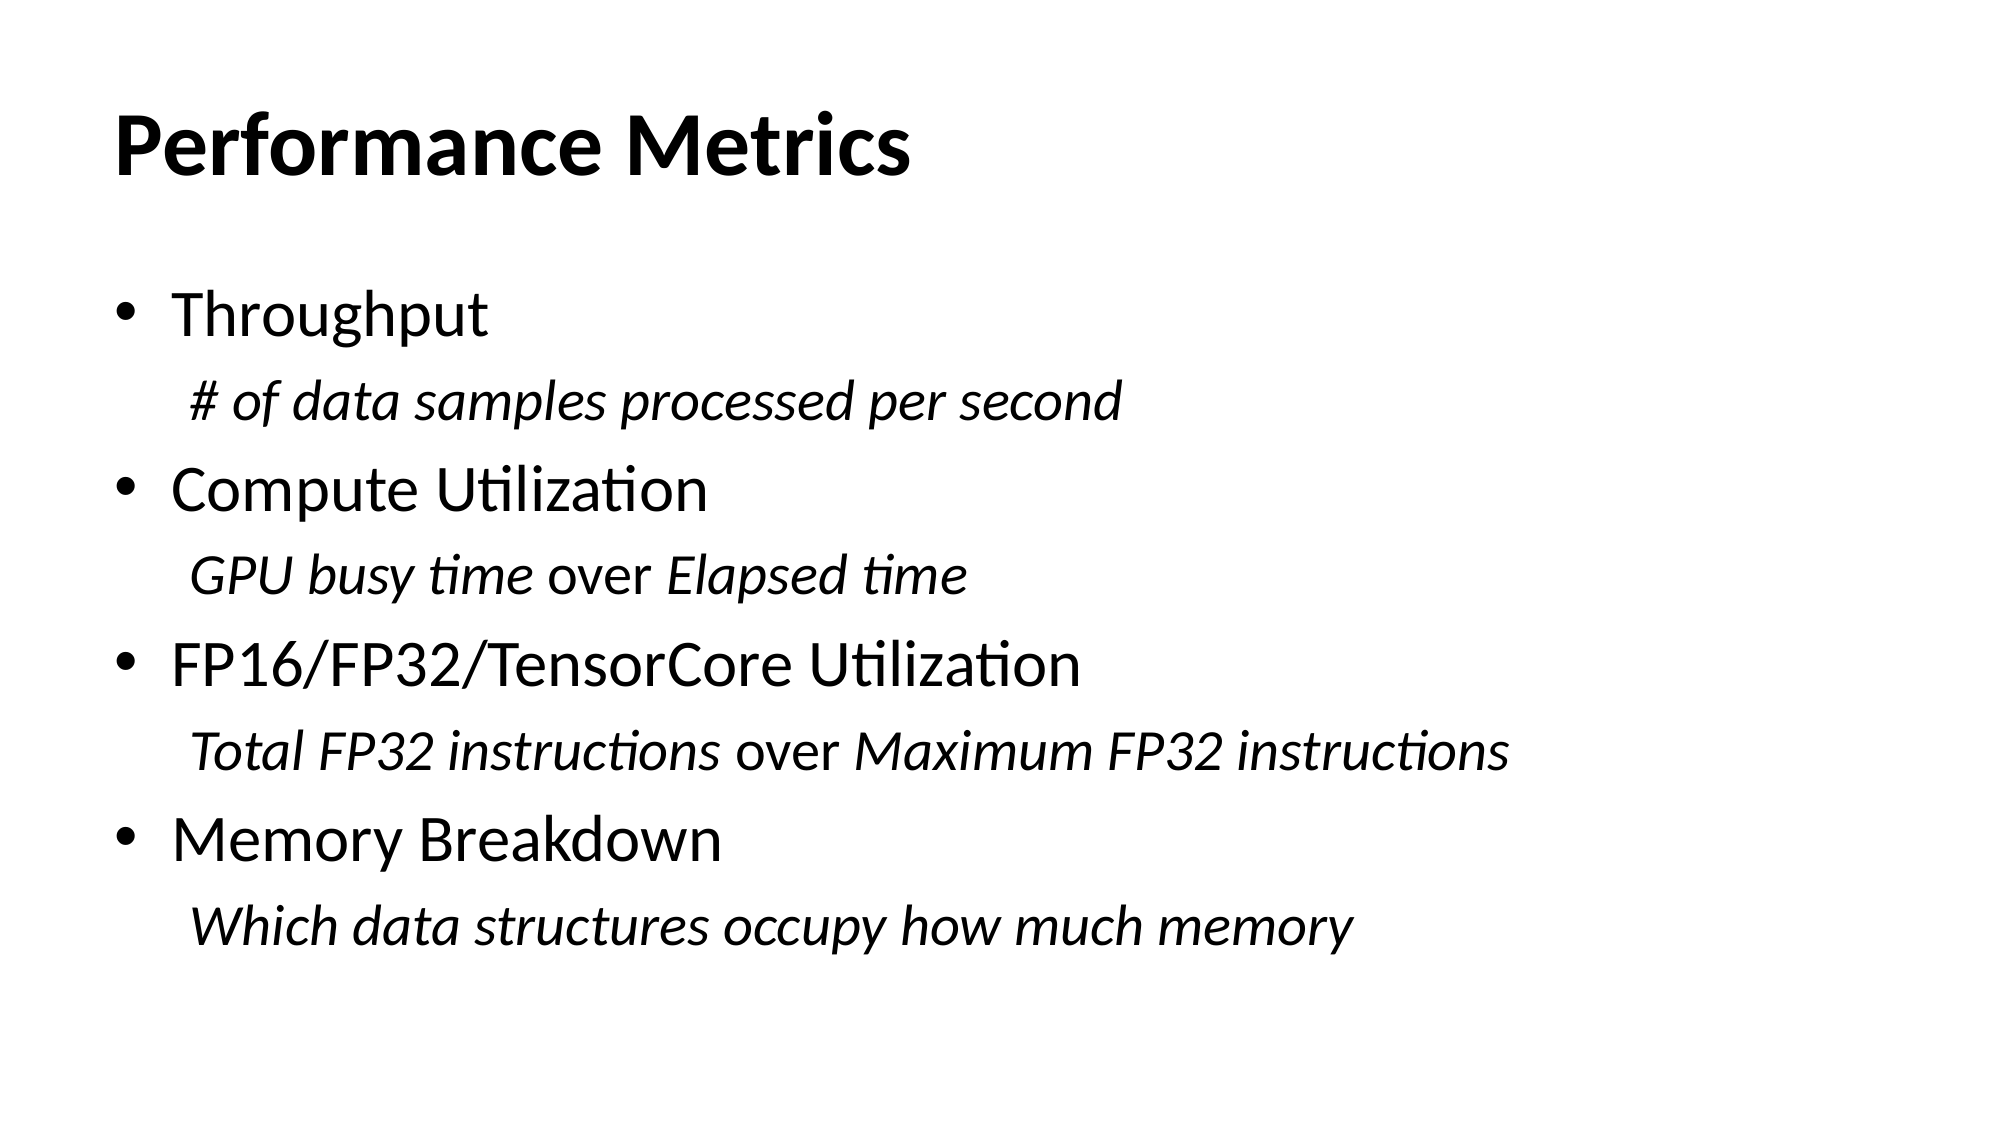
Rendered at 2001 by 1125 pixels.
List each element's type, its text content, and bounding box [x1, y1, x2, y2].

list Throughput # of data samples processed per second Compute Utilization GPU busy time over Elapsed time FP16/FP32/TensorCore Utilization Total FP32 instructions over Maximum FP32 instructions Memory Breakdown Which data structures occupy how much memory [99, 262, 1900, 1005]
title Performance Metrics [99, 45, 1900, 233]
